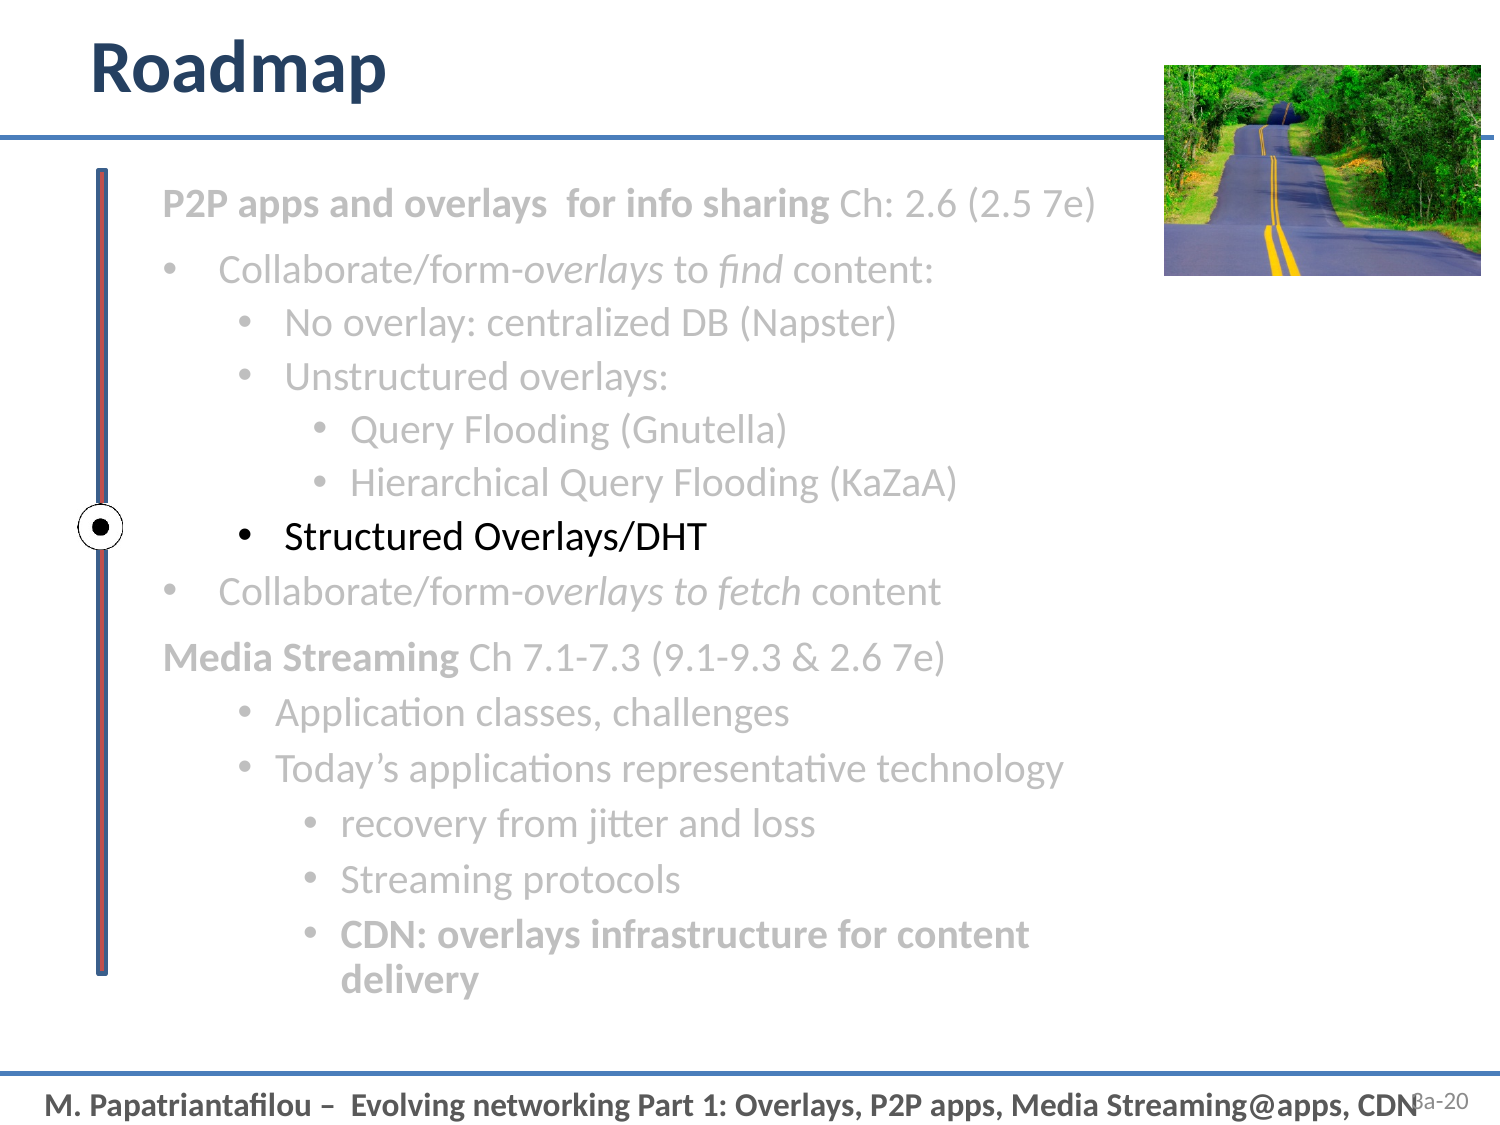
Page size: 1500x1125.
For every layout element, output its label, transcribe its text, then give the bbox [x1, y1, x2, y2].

picture [1164, 64, 1481, 276]
title Roadmap [75, 0, 1425, 126]
text_box P2P apps and overlays for info sharing Ch: 2.6 (2.5 7e) Collaborate/form-overlays to find content: No overlay: centralized DB (Napster) Unstructured overlays: Query Flooding (Gnutella) Hierarchical Query Flooding (KaZaA) Structured Overlays/DHT Collaborate/form-overlays to fetch content Media Streaming Ch 7.1-7.3 (9.1-9.3 & 2.6 7e) Application classes, challenges Today’s applications representative technology recovery from jitter and loss Streaming protocols CDN: overlays infrastructure for content delivery [147, 174, 1140, 974]
picture [76, 503, 124, 550]
text_box [96, 168, 108, 501]
text_box [96, 558, 108, 976]
slide_number 3a-20 [1364, 1069, 1484, 1125]
